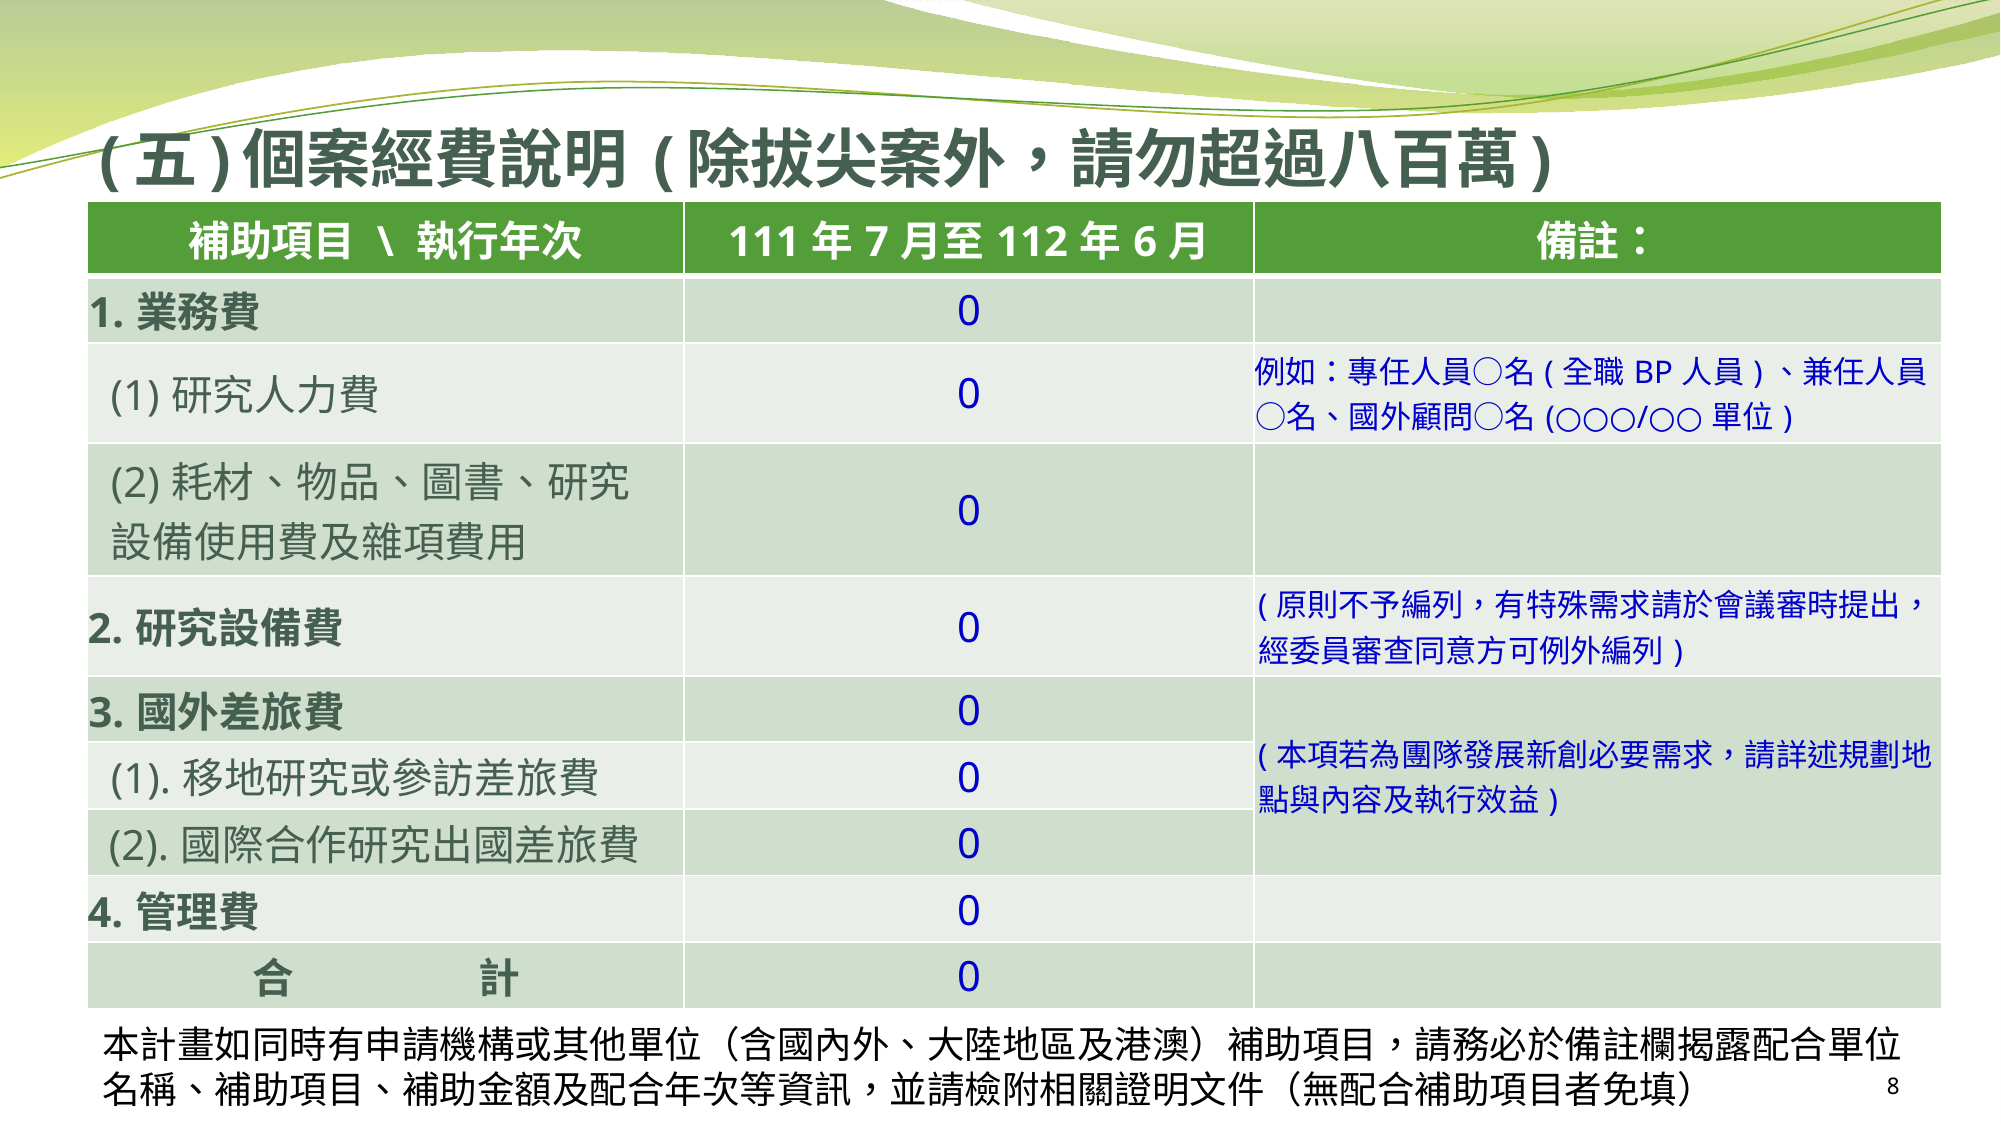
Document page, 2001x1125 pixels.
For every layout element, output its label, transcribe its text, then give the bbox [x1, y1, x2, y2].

table_header 備註： [1255, 202, 1941, 273]
table_cell 0 [685, 943, 1253, 1008]
table_cell (1)研究人力費 [88, 344, 683, 442]
table_cell 0 [685, 344, 1253, 442]
table_cell [1255, 279, 1941, 342]
table_header 補助項目 \ 執行年次 [88, 202, 683, 273]
table_cell (2)耗材、物品、圖書、研究 設備使用費及雜項費用 [88, 444, 683, 575]
table_cell [1255, 444, 1941, 575]
table_cell 0 [685, 577, 1253, 675]
title (五)個案經費說明 (除拔尖案外，請勿超過八百萬) [99, 67, 1900, 196]
text_box 本計畫如同時有申請機構或其他單位（含國內外、大陸地區及港澳）補助項目，請務必於備註欄揭露配合單位名稱、補助項目、補助金額及配合年次等資訊，並請檢附相關證明文件（無配合補助項目者免填） [87, 1014, 1927, 1119]
table_cell 0 [685, 876, 1253, 941]
table_cell 0 [685, 743, 1253, 808]
slide_number 8 [1733, 1042, 1900, 1103]
table_cell 合 計 [88, 943, 683, 1008]
table_cell (2).國際合作研究出國差旅費 [88, 810, 683, 875]
table_cell 4.管理費 [88, 876, 683, 941]
table_cell 0 [685, 444, 1253, 575]
table_cell 0 [685, 677, 1253, 741]
table_cell [1255, 943, 1941, 1008]
table_cell (本項若為團隊發展新創必要需求，請詳述規劃地點與內容及執行效益) [1255, 677, 1941, 875]
table_cell 2.研究設備費 [88, 577, 683, 675]
table_cell 例如：專任人員○名(全職BP人員)、兼任人員 ○名、國外顧問○名(○○○/○○單位) [1255, 344, 1941, 442]
table_cell 0 [685, 810, 1253, 875]
table_cell 3.國外差旅費 [88, 677, 683, 741]
table_cell 0 [685, 279, 1253, 342]
table_cell [1255, 876, 1941, 941]
list 此會議目標的簡要概述： 議程 預期結果 [99, 1010, 1900, 1014]
table_cell 1.業務費 [88, 279, 683, 342]
table_header 111年7月至112年6月 [685, 202, 1253, 273]
table_cell (原則不予編列，有特殊需求請於會議審時提出，經委員審查同意方可例外編列) [1255, 577, 1941, 675]
table_cell (1).移地研究或參訪差旅費 [88, 743, 683, 808]
